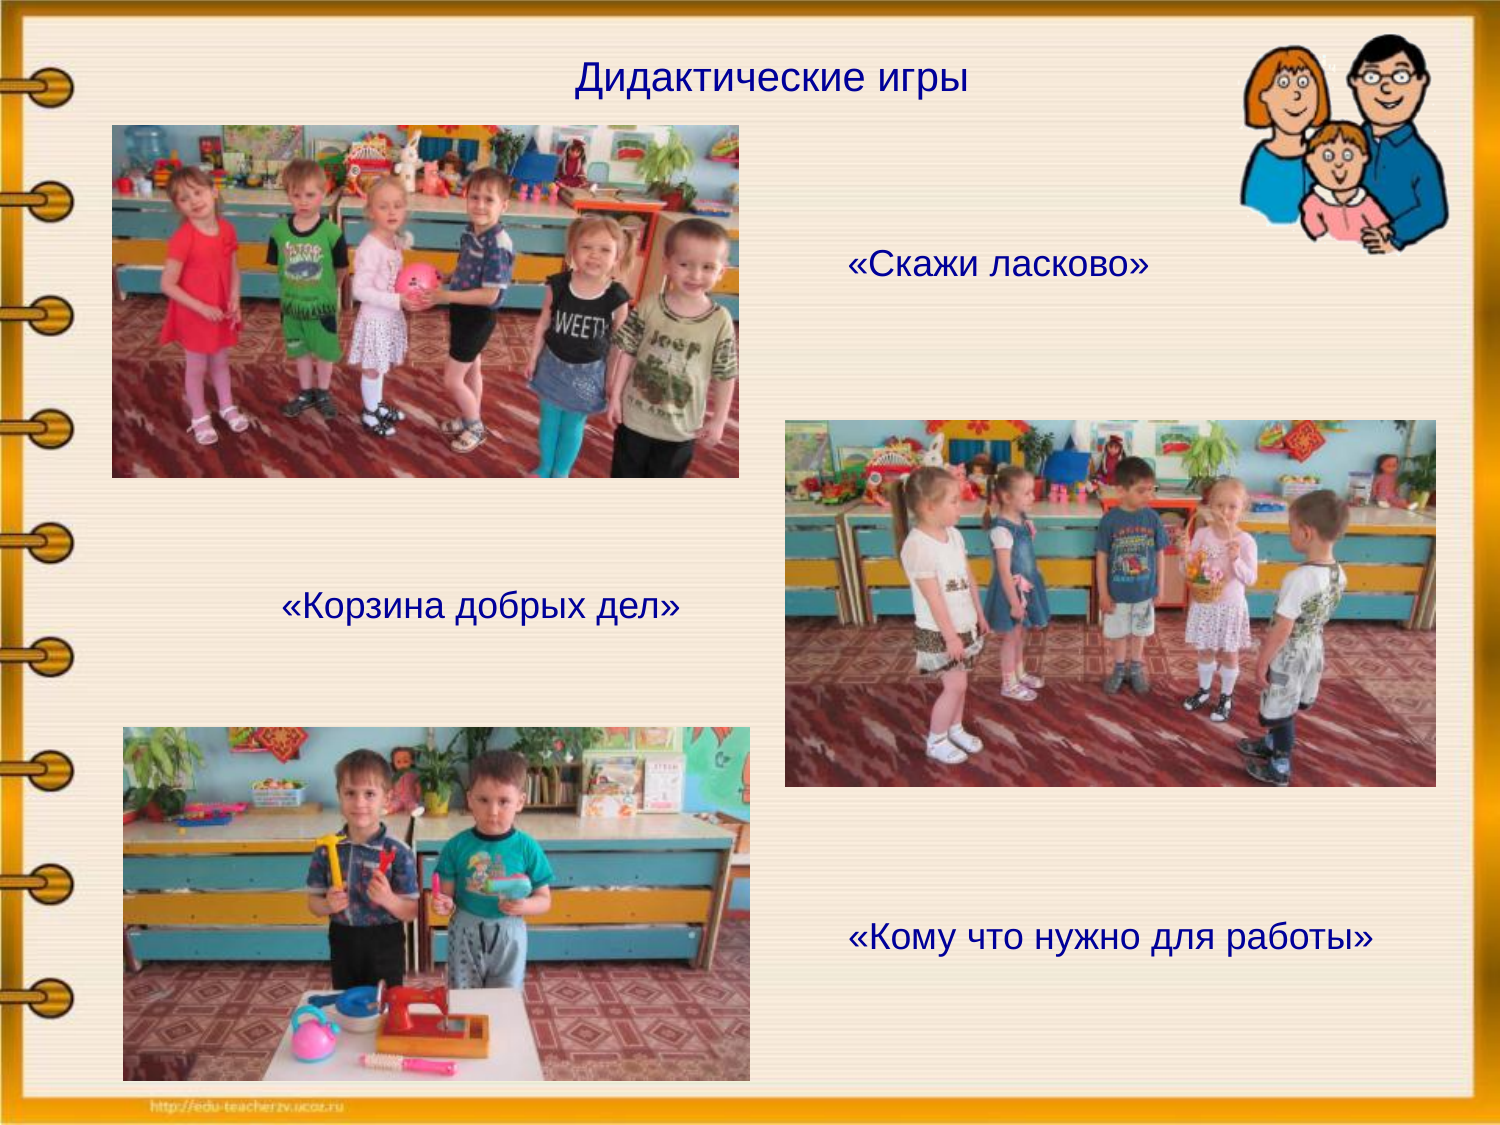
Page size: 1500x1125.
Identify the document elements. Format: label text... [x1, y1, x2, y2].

text_box «Корзина добрых дел» [266, 574, 696, 634]
text_box «Кому что нужно для работы» [833, 904, 1389, 965]
text_box Дидактические игры [560, 42, 984, 108]
text_box «Скажи ласково» [832, 231, 1165, 292]
picture [0, 0, 1500, 1125]
